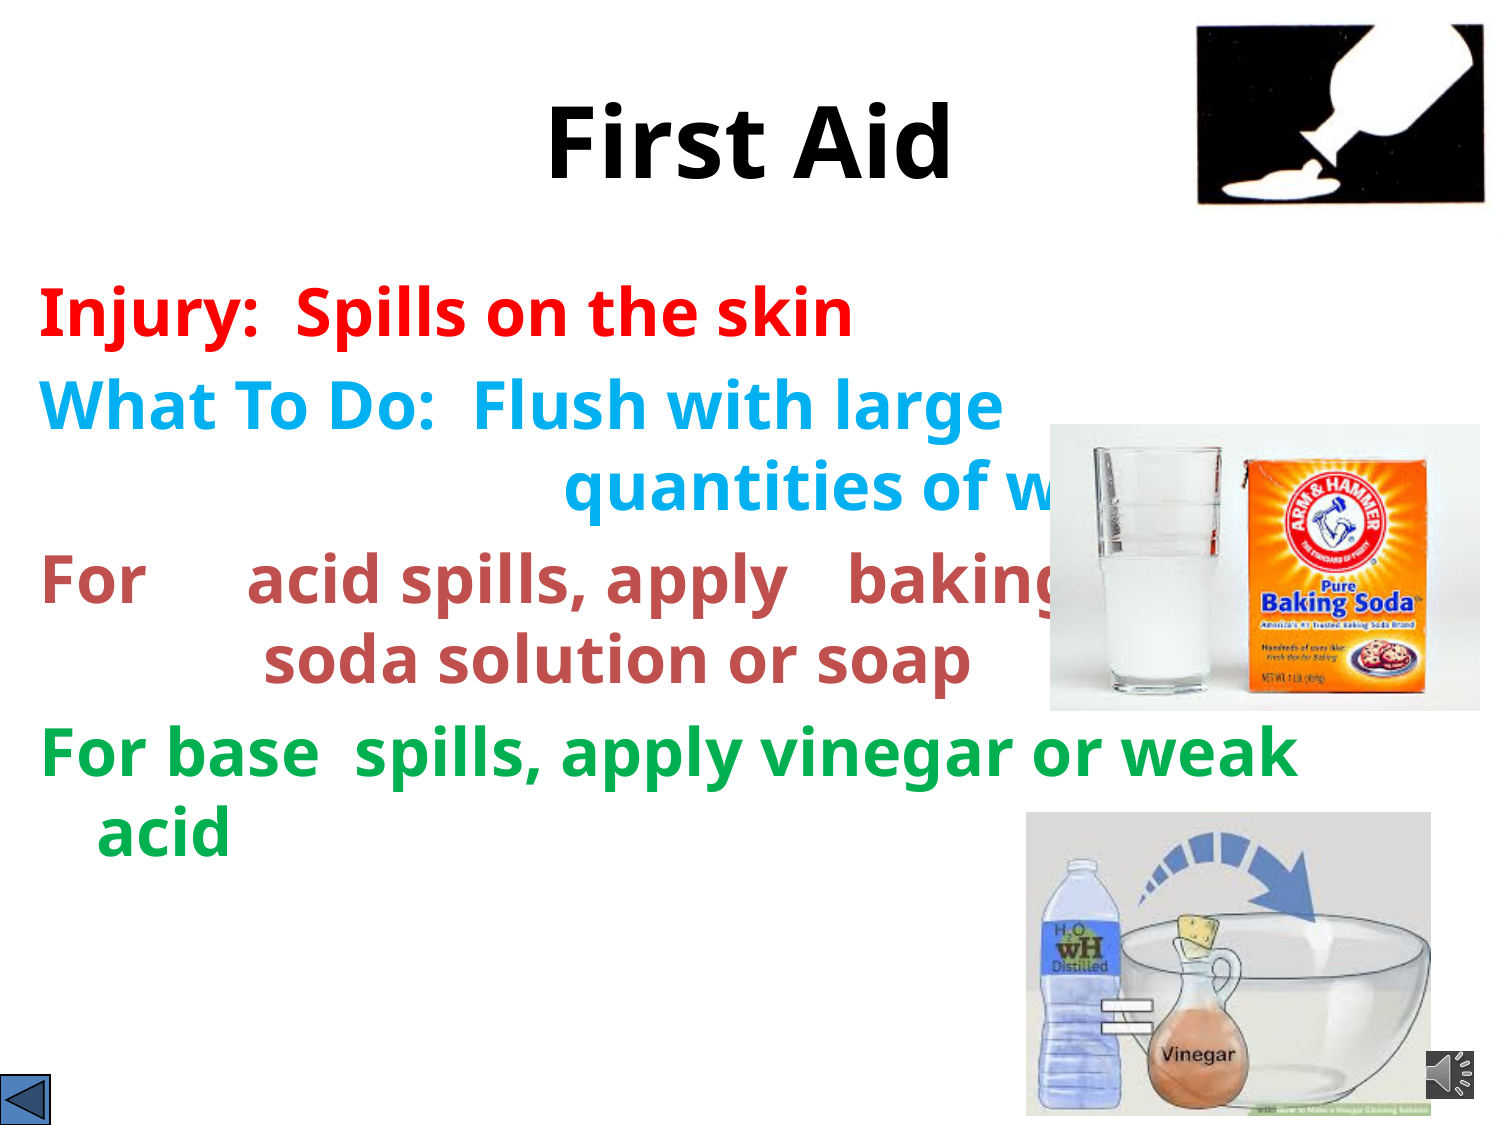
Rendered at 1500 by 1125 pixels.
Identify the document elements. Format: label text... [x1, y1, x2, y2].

title First Aid [75, 45, 1169, 233]
list Injury: Spills on the skin What To Do: Flush with large quantities of water For acid spills, apply baking soda solution or soap For base spills, apply vinegar or weak acid [24, 262, 1425, 1005]
picture [1049, 424, 1480, 712]
picture [1174, 0, 1500, 238]
picture [1025, 812, 1476, 1116]
text_box [0, 1074, 51, 1125]
